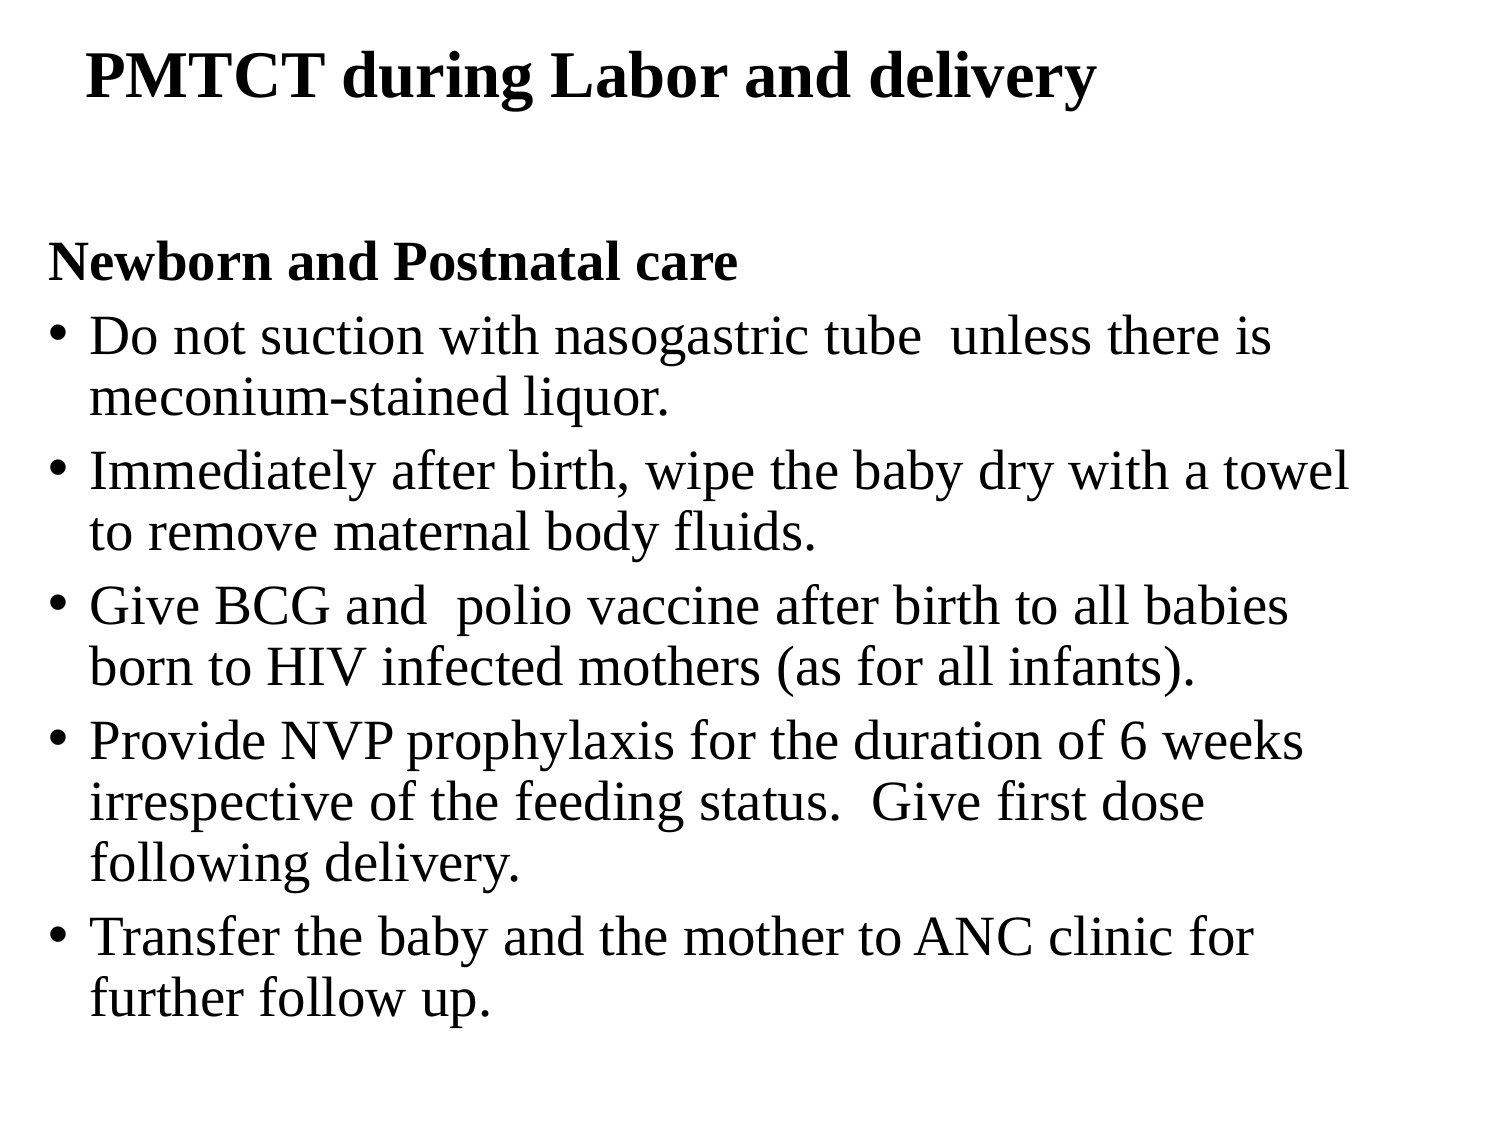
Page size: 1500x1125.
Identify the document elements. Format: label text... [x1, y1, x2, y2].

list Newborn and Postnatal care Do not suction with nasogastric tube unless there is meconium-stained liquor. Immediately after birth, wipe the baby dry with a towel to remove maternal body fluids. Give BCG and polio vaccine after birth to all babies born to HIV infected mothers (as for all infants). Provide NVP prophylaxis for the duration of 6 weeks irrespective of the feeding status. Give first dose following delivery. Transfer the baby and the mother to ANC clinic for further follow up. [33, 223, 1421, 1088]
title PMTCT during Labor and delivery [70, 20, 1421, 133]
